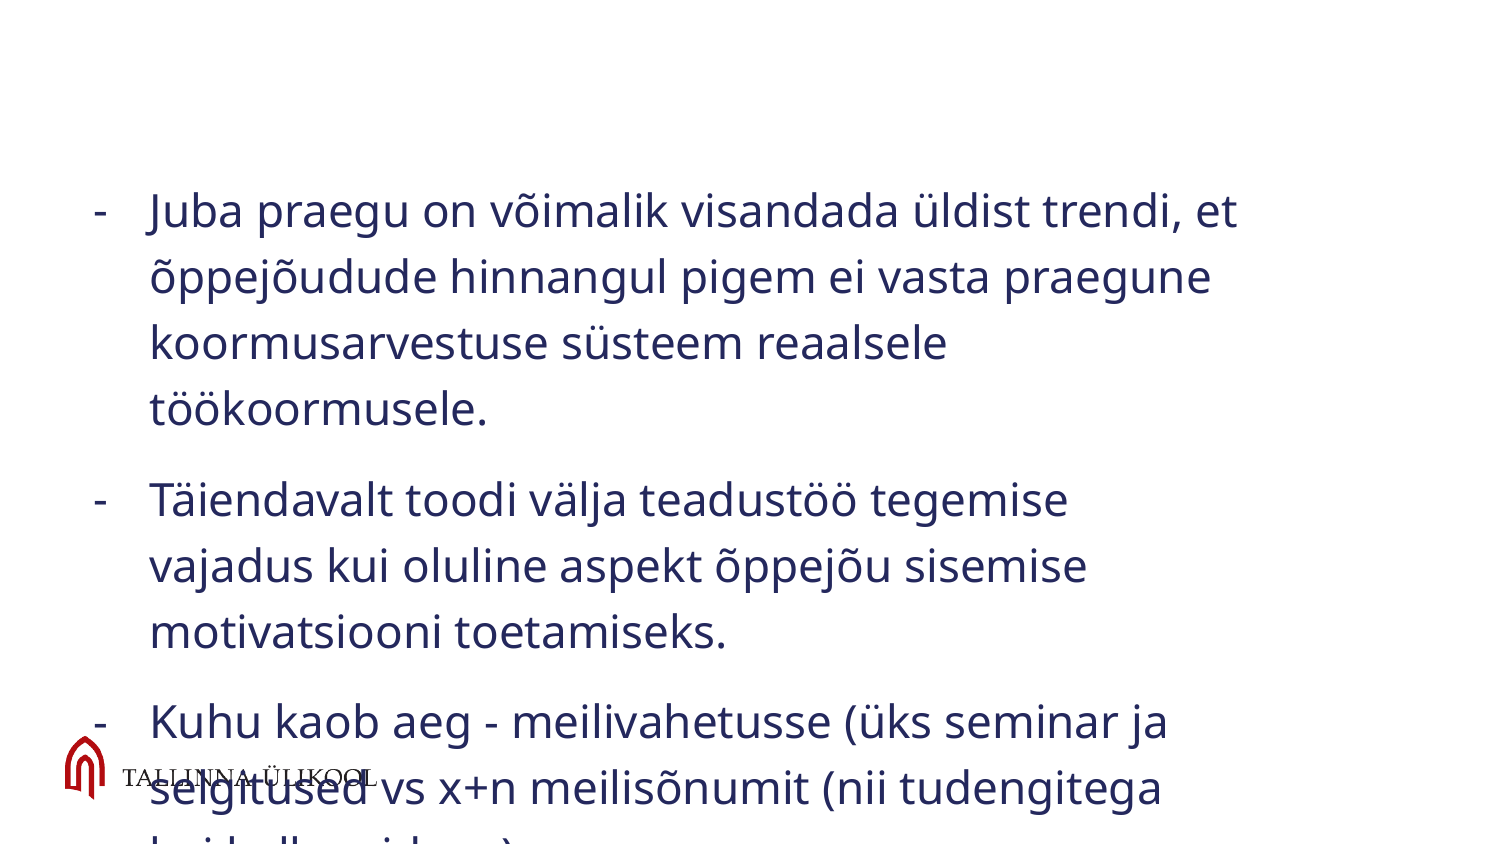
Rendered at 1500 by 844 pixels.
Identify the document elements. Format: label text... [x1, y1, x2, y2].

picture [65, 735, 377, 800]
list Juba praegu on võimalik visandada üldist trendi, et õppejõudude hinnangul pigem ei vasta praegune koormusarvestuse süsteem reaalsele töökoormusele. Täiendavalt toodi välja teadustöö tegemise vajadus kui oluline aspekt õppejõu sisemise motivatsiooni toetamiseks. Kuhu kaob aeg - meilivahetusse (üks seminar ja selgitused vs x+n meilisõnumit (nii tudengitega kui kolleegidega) [78, 162, 1255, 733]
